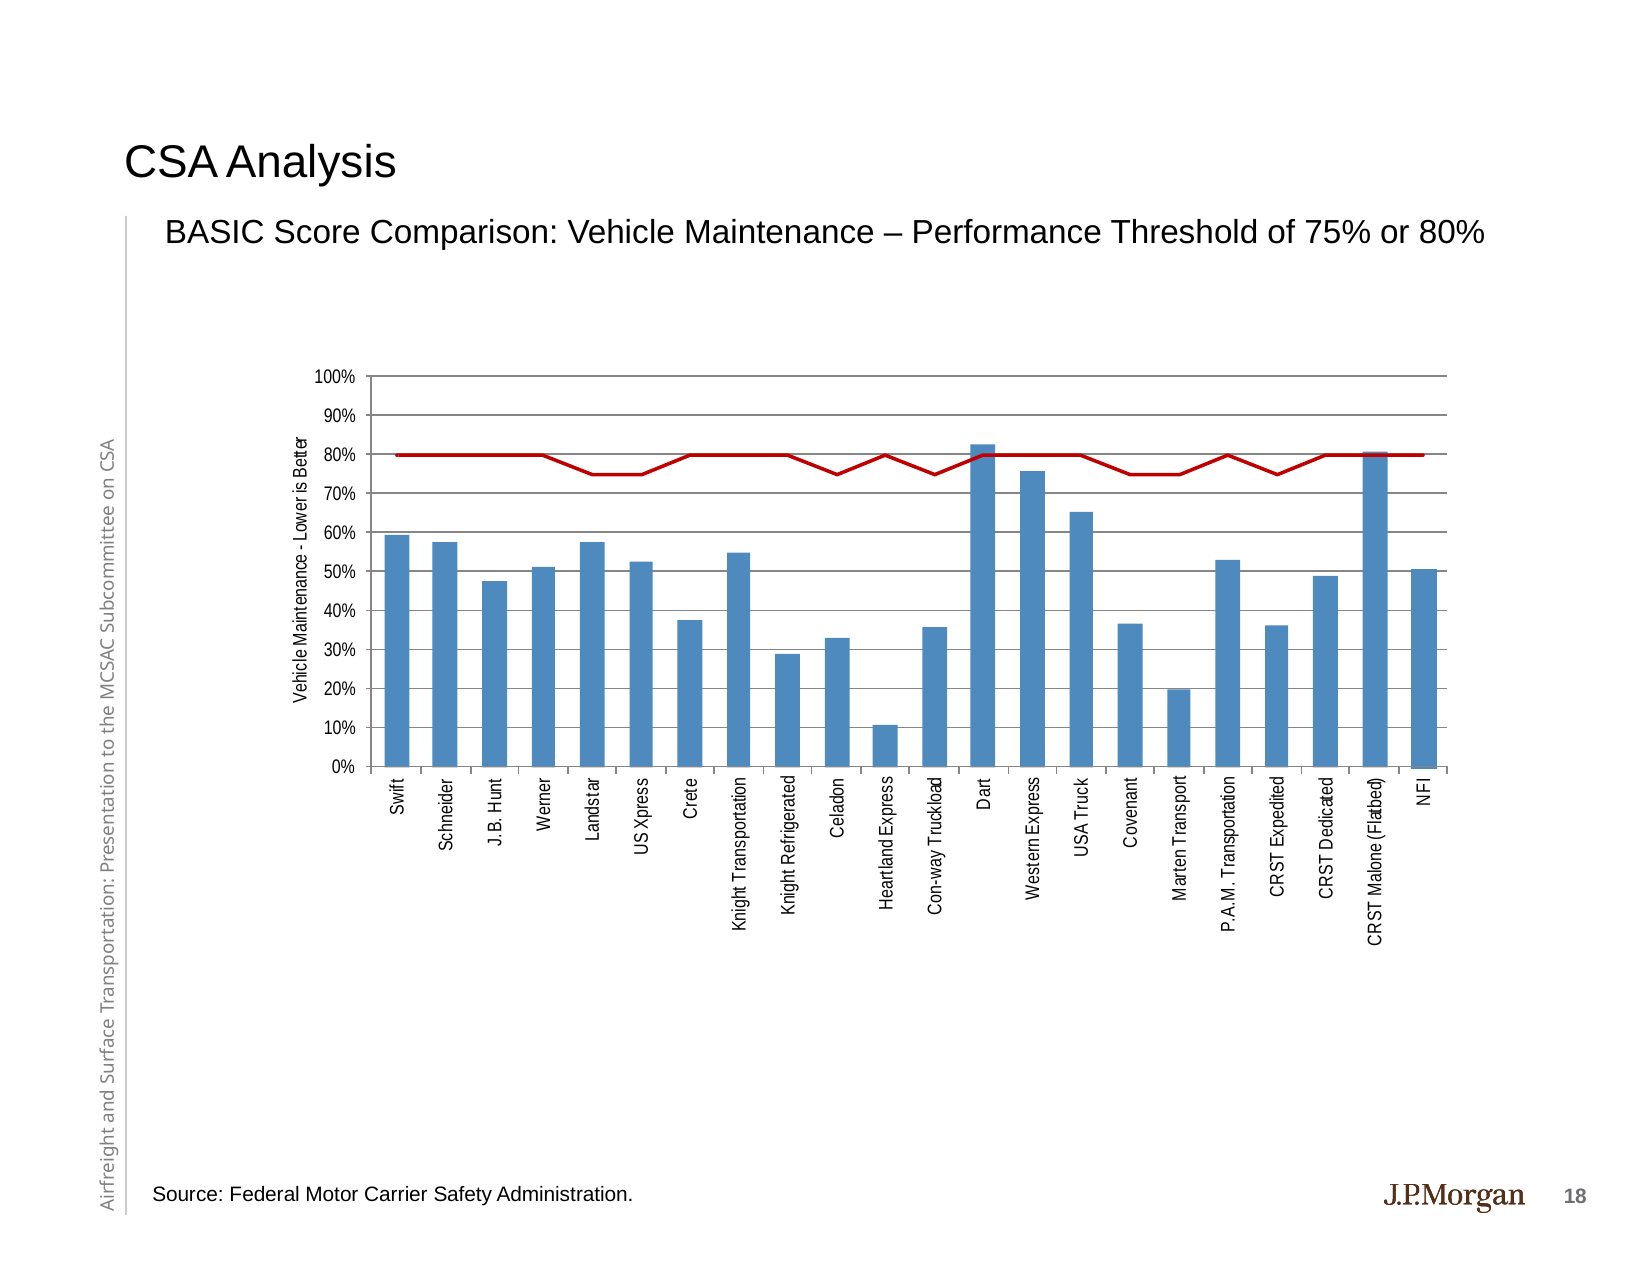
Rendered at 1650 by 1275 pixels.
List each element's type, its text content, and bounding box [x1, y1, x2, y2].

picture [274, 346, 1452, 1008]
text_box Source: Federal Motor Carrier Safety Administration. [137, 1175, 1225, 1213]
text_box BASIC Score Comparison: Vehicle Maintenance – Performance Threshold of 75% or 80% [149, 199, 1563, 263]
title CSA Analysis [123, 86, 1601, 188]
